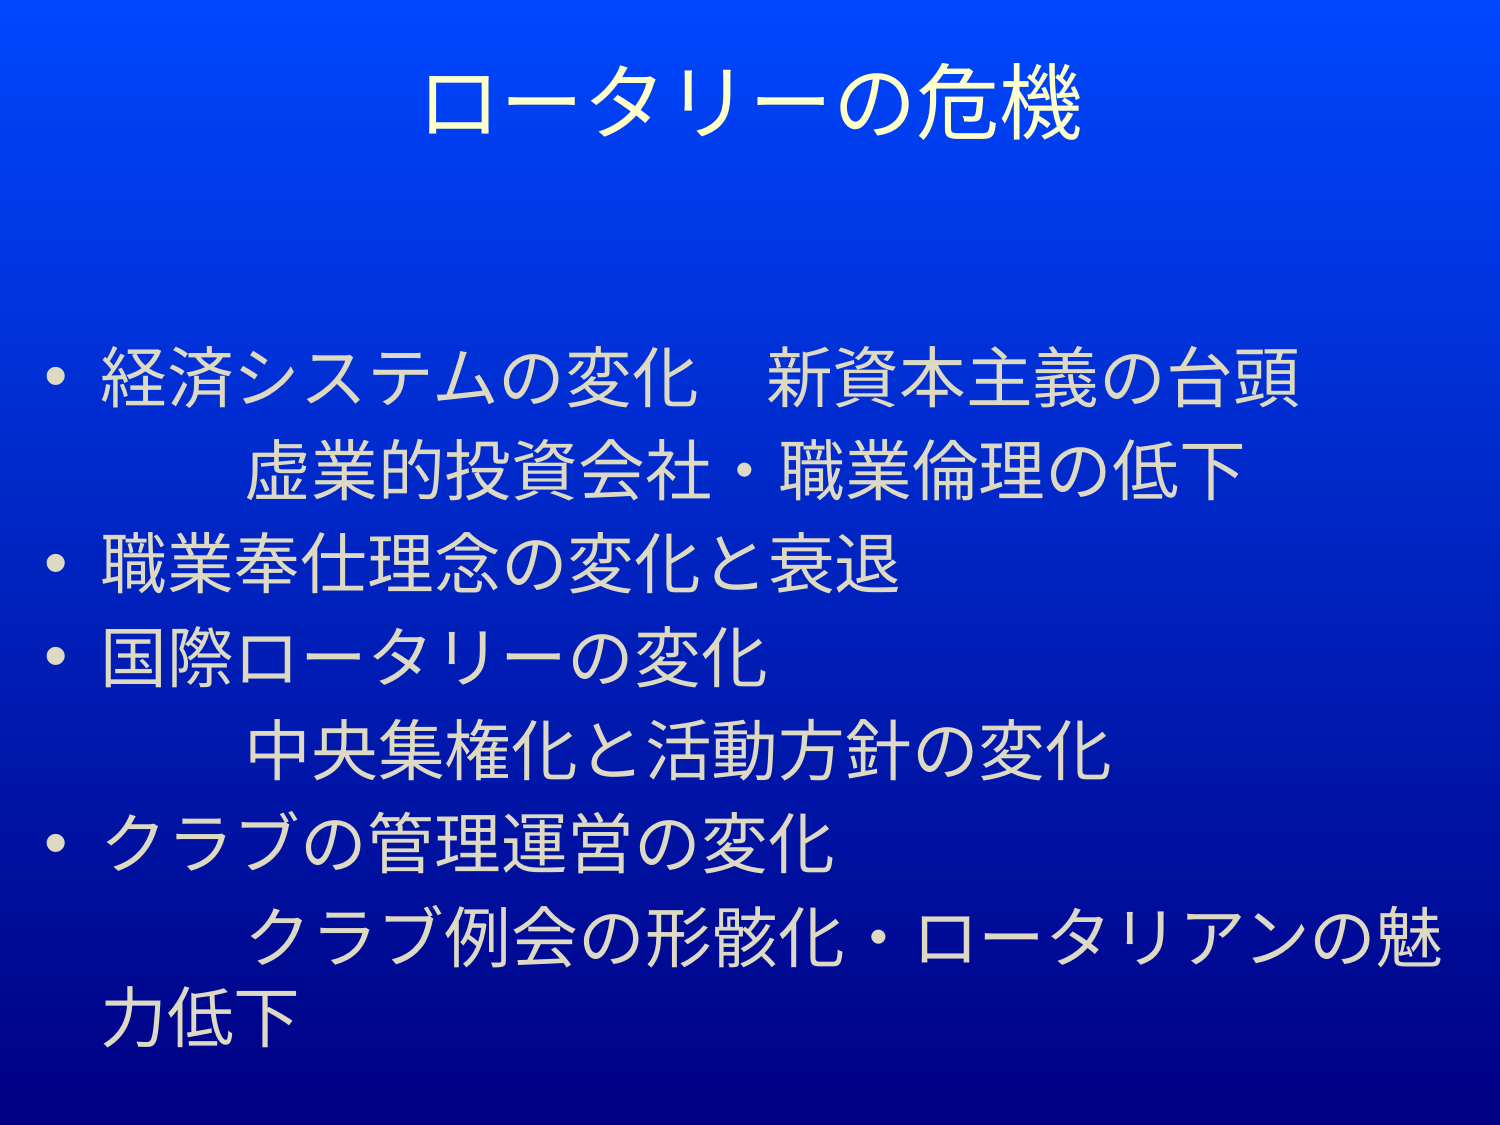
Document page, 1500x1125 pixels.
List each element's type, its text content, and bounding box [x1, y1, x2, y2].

list 経済システムの変化 新資本主義の台頭 虚業的投資会社・職業倫理の低下 職業奉仕理念の変化と衰退 国際ロータリーの変化 中央集権化と活動方針の変化 クラブの管理運営の変化 クラブ例会の形骸化・ロータリアンの魅力低下 [29, 327, 1500, 1091]
title ロータリーの危機 [112, 0, 1388, 201]
